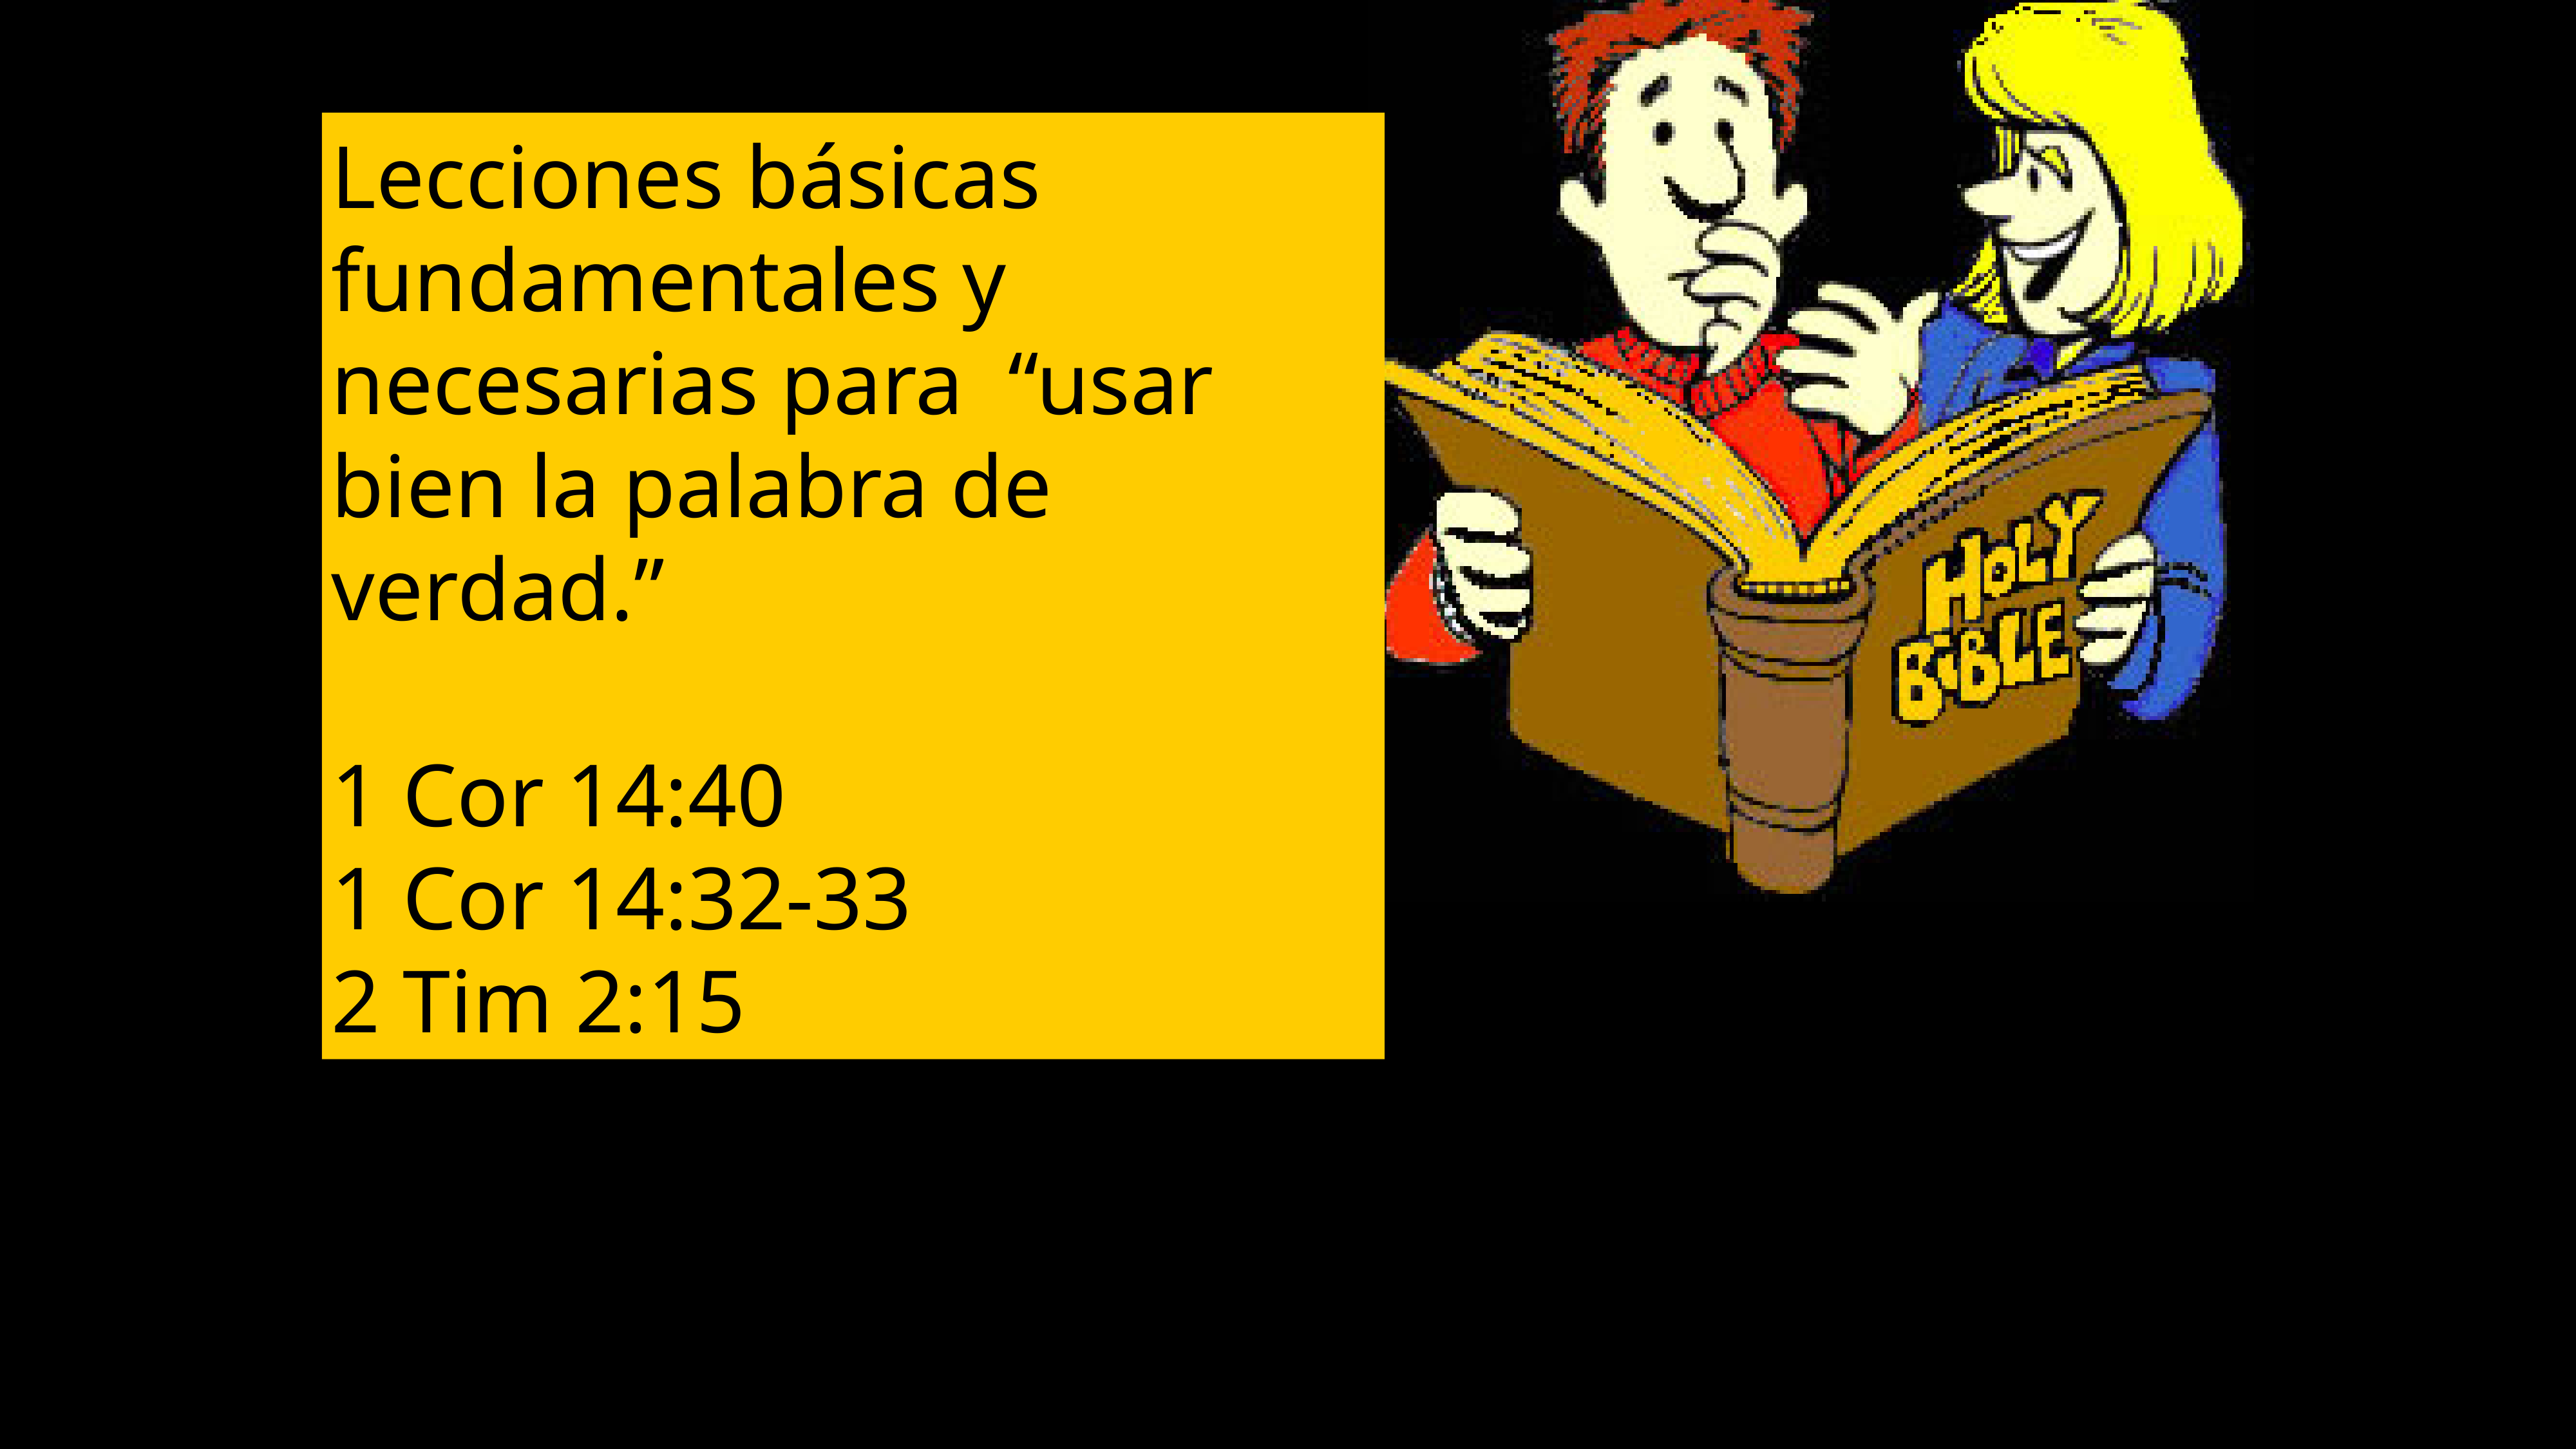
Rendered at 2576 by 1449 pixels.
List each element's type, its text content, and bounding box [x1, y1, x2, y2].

text_box Lecciones básicas fundamentales y necesarias para “usar bien la palabra de verdad.” 1 Cor 14:40 1 Cor 14:32-33 2 Tim 2:15 [321, 112, 1385, 1059]
picture [1368, 0, 2255, 902]
